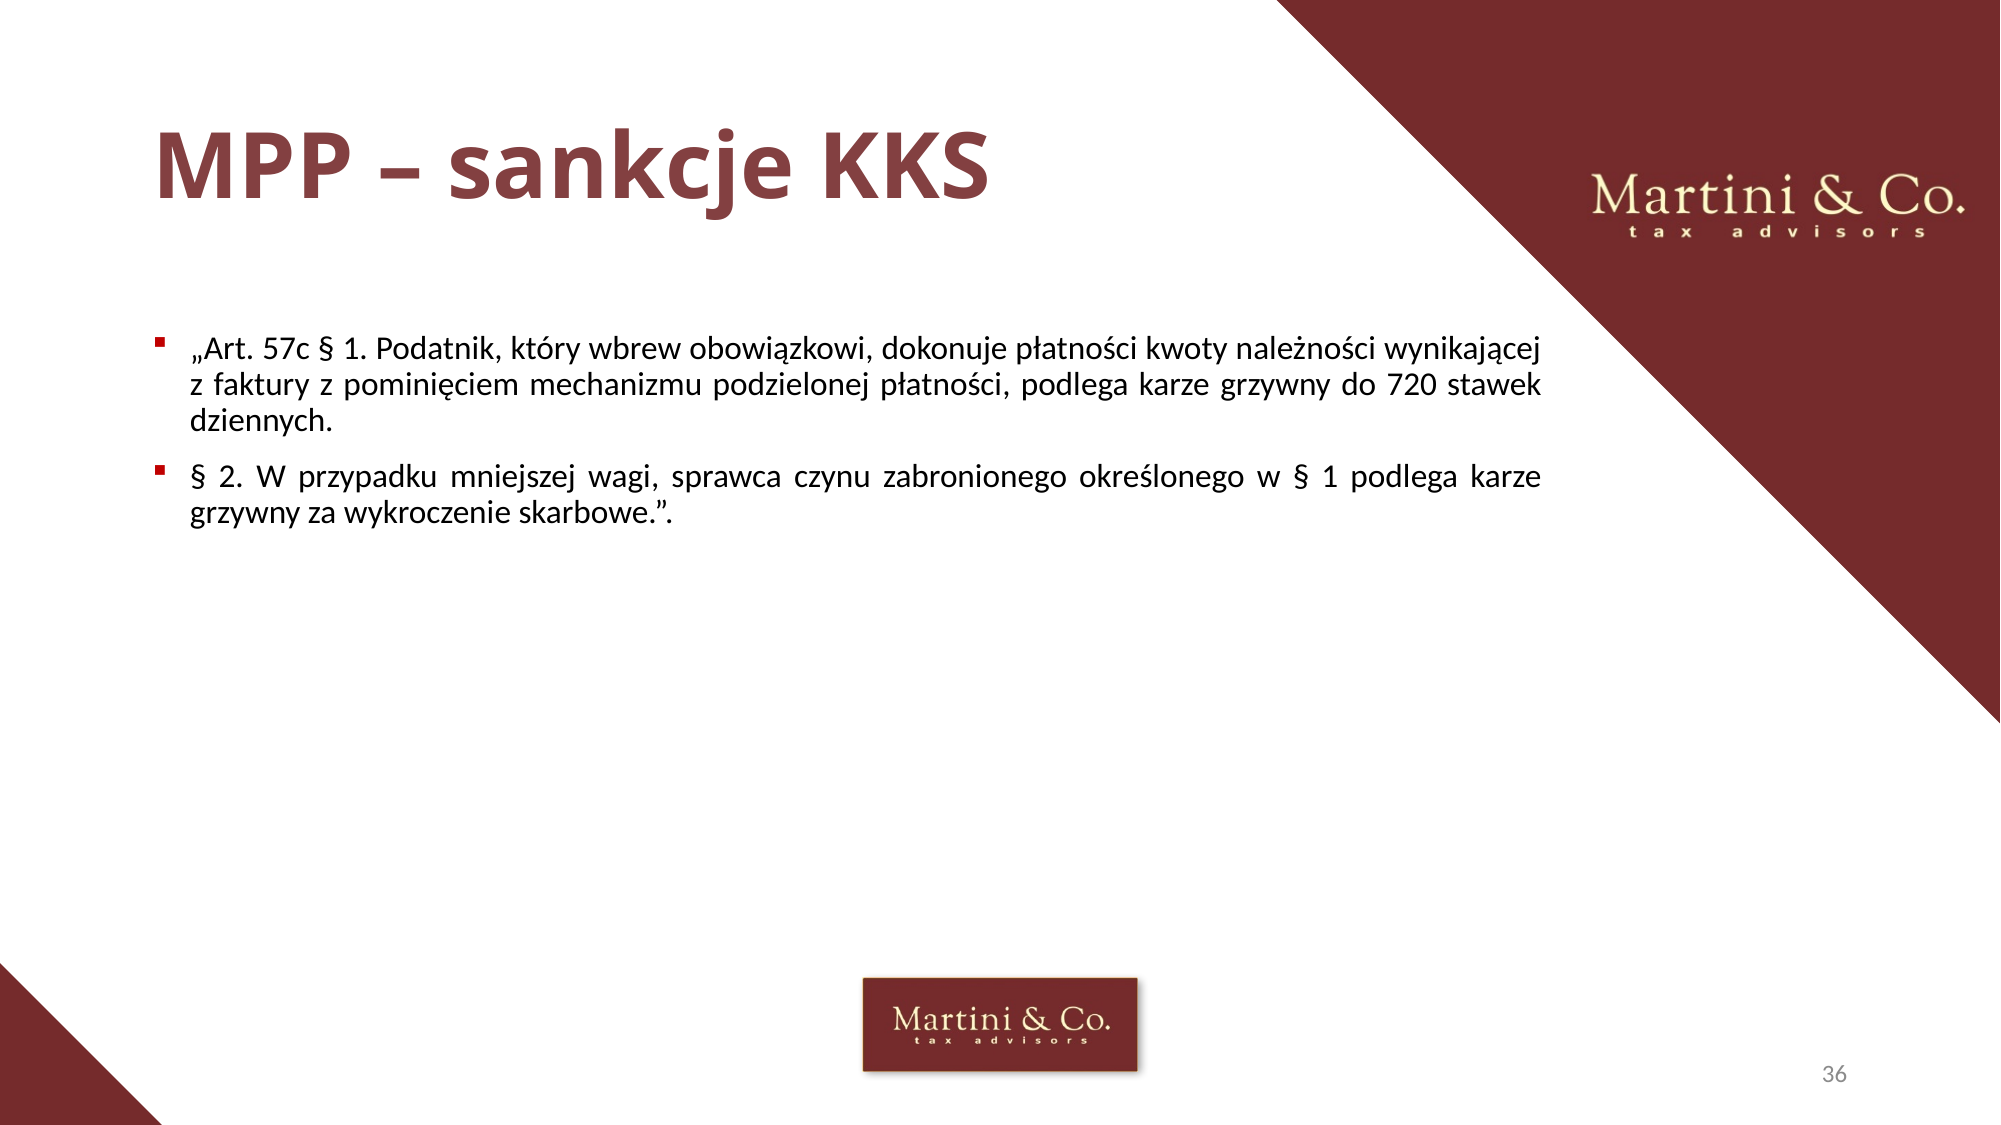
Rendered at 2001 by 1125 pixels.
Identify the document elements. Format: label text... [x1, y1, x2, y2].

picture [862, 977, 1138, 1072]
title MPP – sankcje KKS [137, 59, 1276, 262]
text_box [0, 963, 162, 1125]
list „Art. 57c § 1. Podatnik, który wbrew obowiązkowi, dokonuje płatności kwoty należności wynikającej z faktury z pominięciem mechanizmu podzielonej płatności, podlega karze grzywny do 720 stawek dziennych. § 2. W przypadku mniejszej wagi, sprawca czynu zabronionego określonego w § 1 podlega karze grzywny za wykroczenie skarbowe.”. [137, 262, 1559, 1103]
slide_number 36 [1412, 1042, 1863, 1103]
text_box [1276, 0, 2000, 724]
